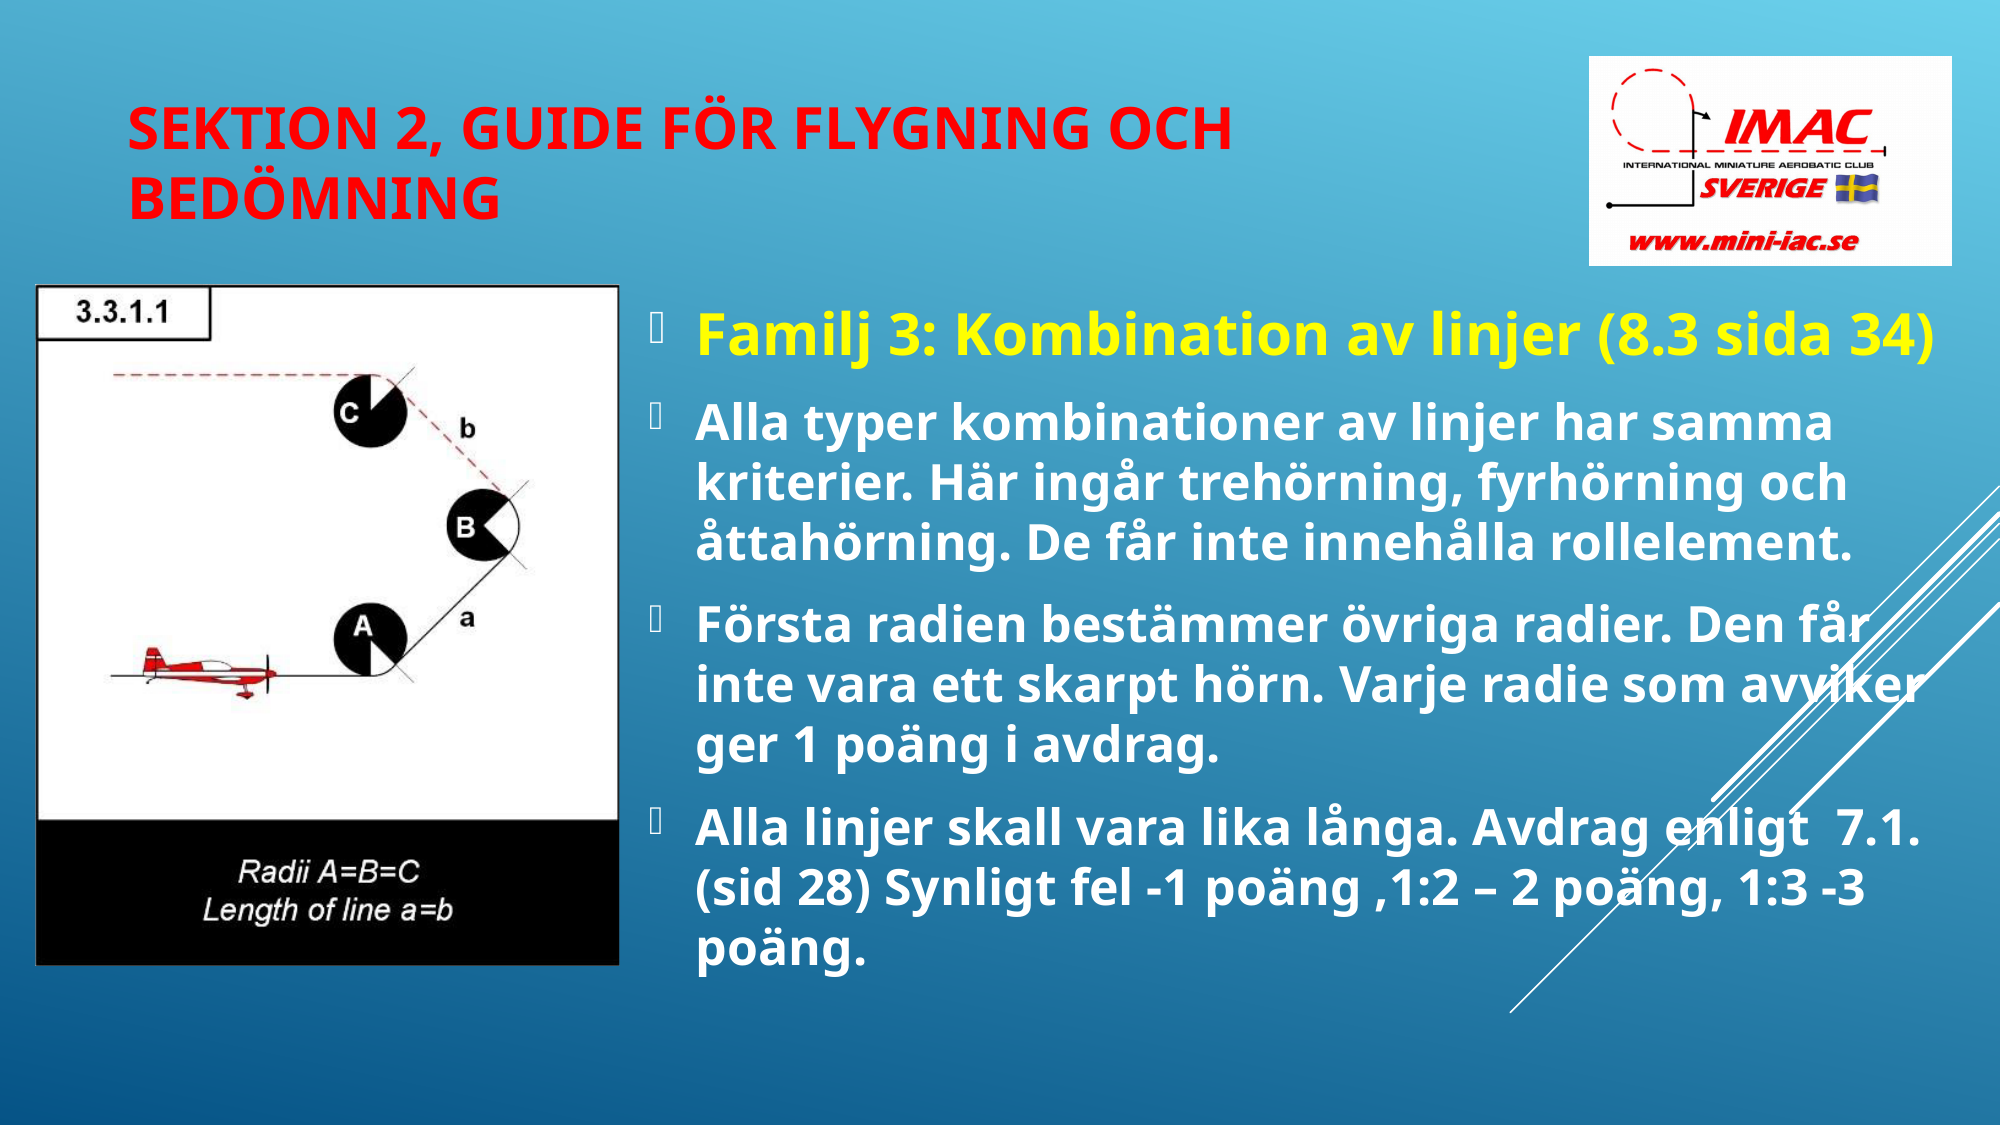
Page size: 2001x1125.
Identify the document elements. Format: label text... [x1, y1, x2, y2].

picture [1589, 56, 1952, 266]
list Familj 3: Kombination av linjer (8.3 sida 34) Alla typer kombinationer av linjer har samma kriterier. Här ingår trehörning, fyrhörning och åttahörning. De får inte innehålla rollelement. Första radien bestämmer övriga radier. Den får inte vara ett skarpt hörn. Varje radie som avviker ger 1 poäng i avdrag. Alla linjer skall vara lika långa. Avdrag enligt 7.1. (sid 28) Synligt fel -1 poäng ,1:2 – 2 poäng, 1:3 -3 poäng. [633, 284, 1984, 1082]
title Sektion 2, Guide för flygning och bedömning [112, 37, 1590, 285]
picture [34, 284, 620, 966]
